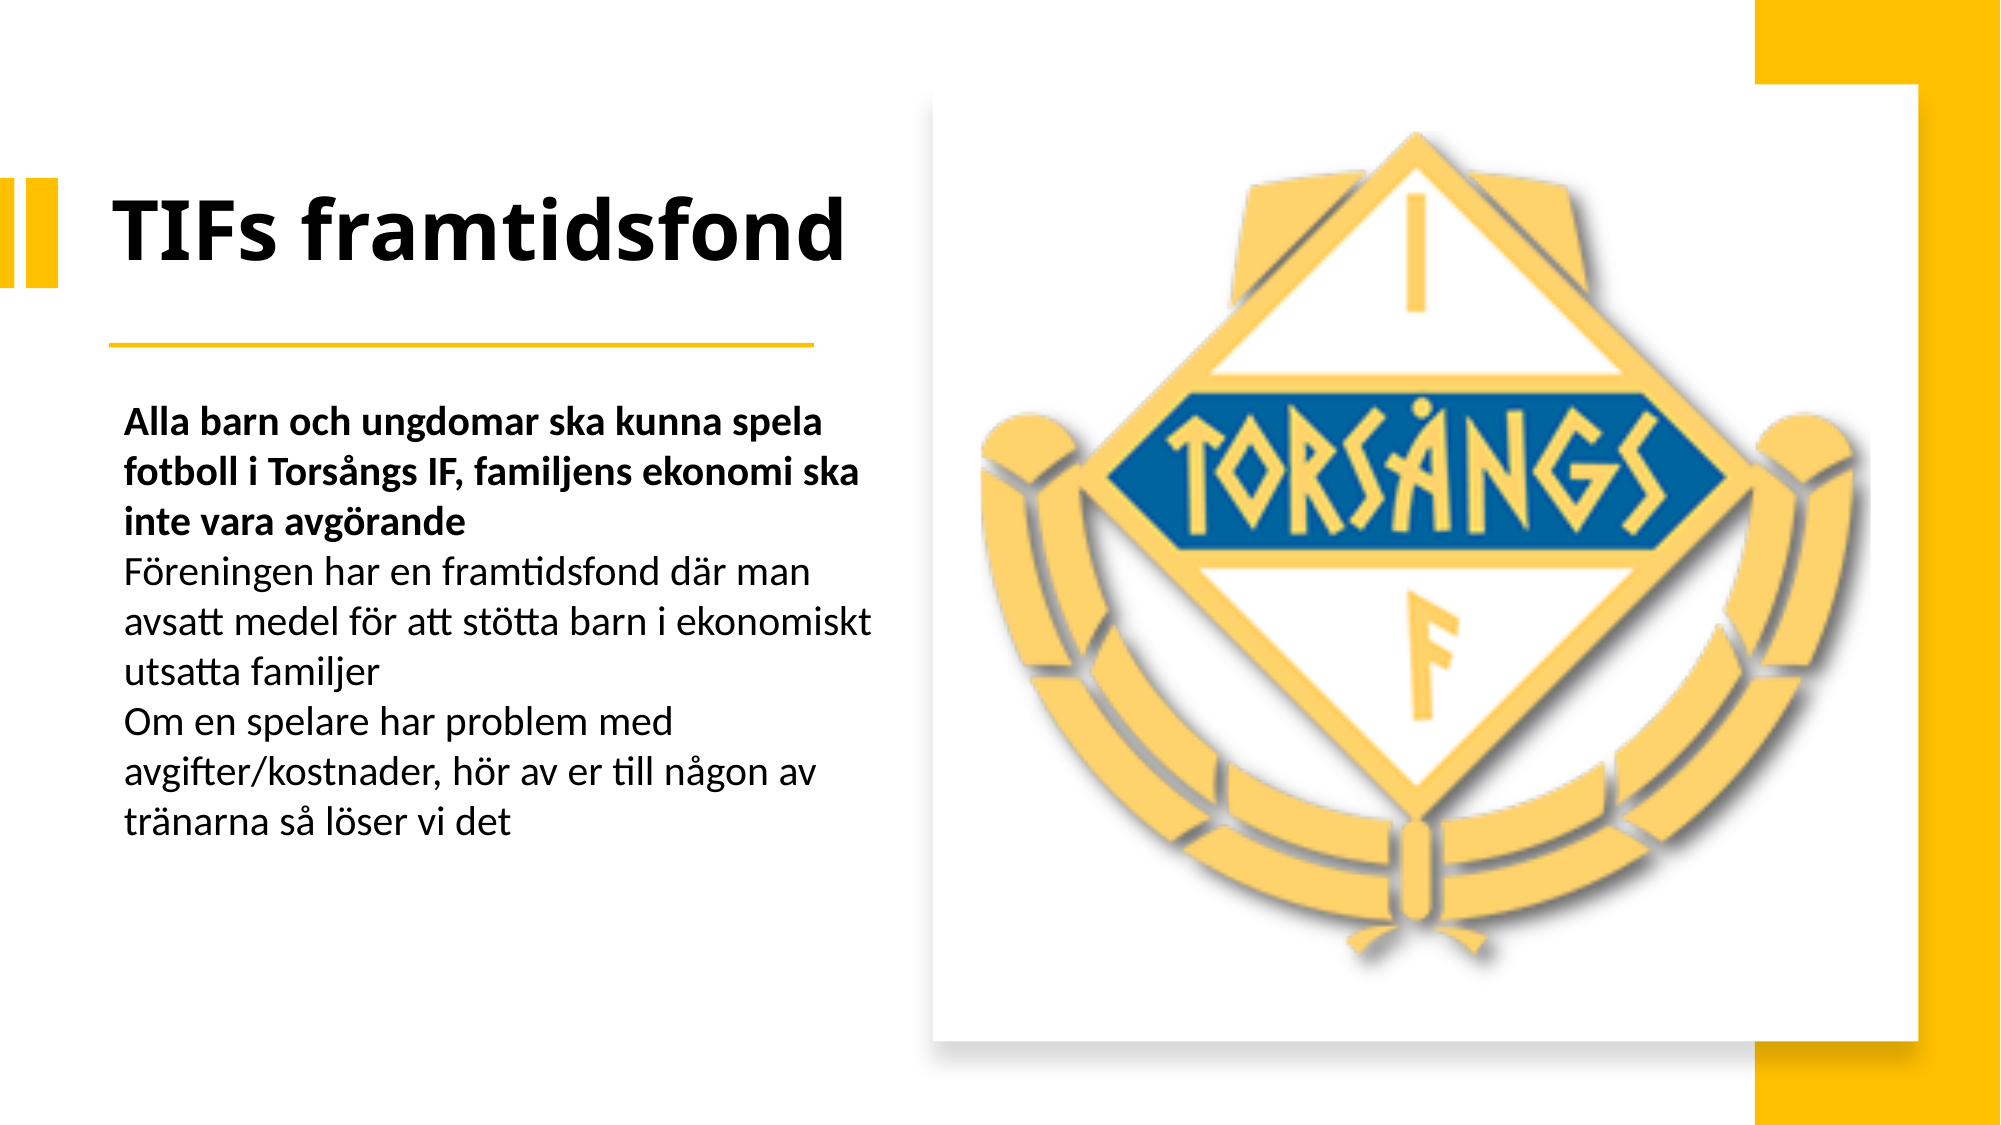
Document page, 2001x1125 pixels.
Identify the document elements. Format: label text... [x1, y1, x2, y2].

picture [980, 131, 1871, 994]
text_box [0, 177, 59, 289]
text_box [932, 83, 1919, 1042]
text_box [108, 342, 815, 348]
text_box Alla barn och ungdomar ska kunna spela fotboll i Torsångs IF, familjens ekonomi ska inte vara avgörande Föreningen har en framtidsfond där man avsatt medel för att stötta barn i ekonomiskt utsatta familjer Om en spelare har problem med avgifter/kostnader, hör av er till någon av tränarna så löser vi det [109, 386, 933, 852]
title TIFs framtidsfond [96, 140, 921, 326]
text_box [1754, 0, 2000, 1125]
text_box [0, 0, 1754, 1125]
